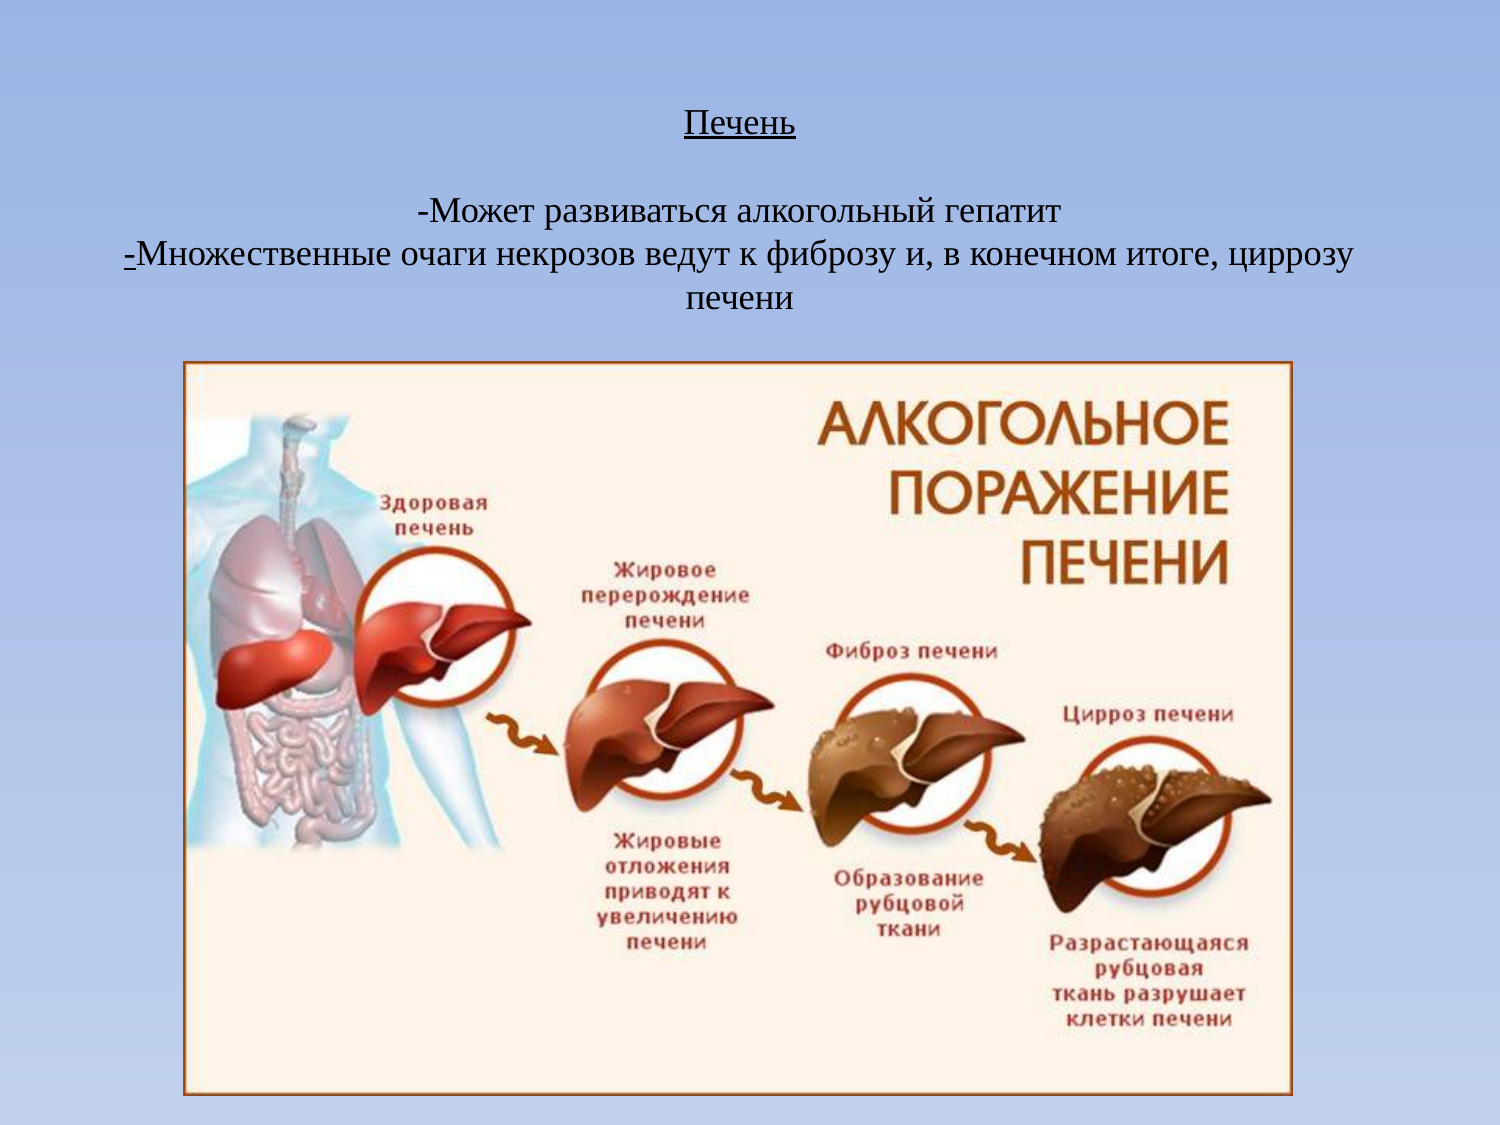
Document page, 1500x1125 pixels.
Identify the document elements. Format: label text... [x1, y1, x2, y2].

picture [182, 361, 1293, 1097]
title Печень -Может развиваться алкогольный гепатит -Множественные очаги некрозов ведут к фиброзу и, в конечном итоге, циррозу печени [64, 90, 1415, 455]
